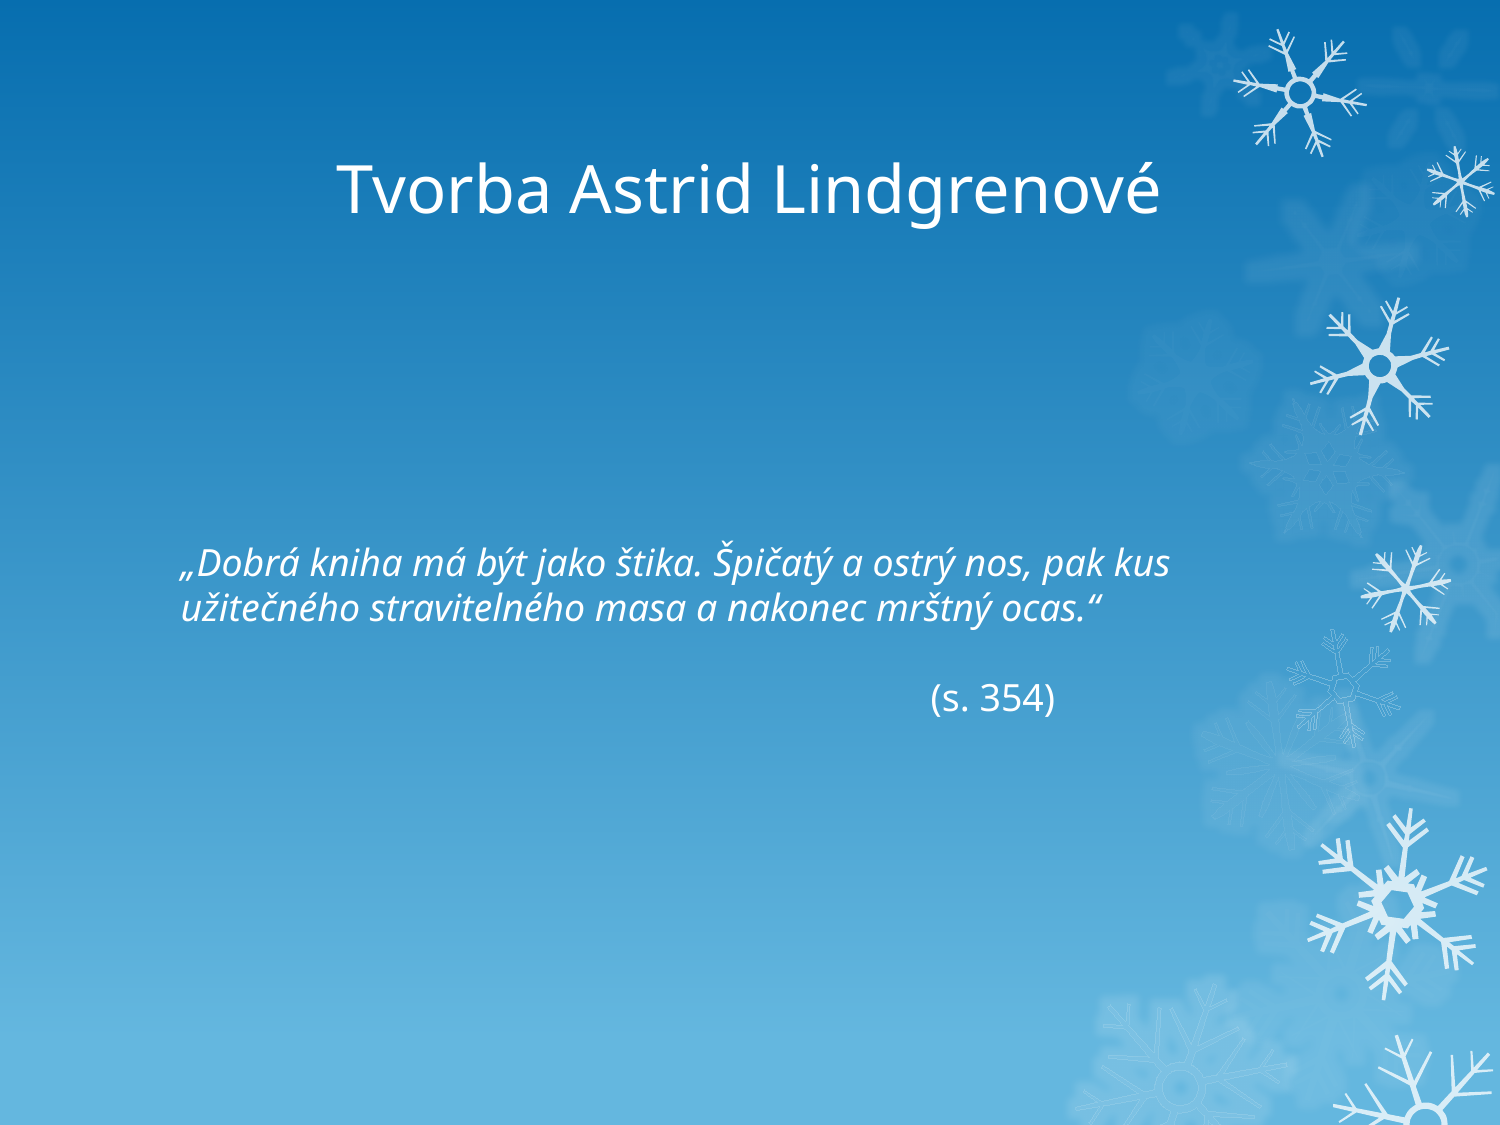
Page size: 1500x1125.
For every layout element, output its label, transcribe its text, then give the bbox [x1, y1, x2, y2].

title Tvorba Astrid Lindgrenové [165, 110, 1335, 263]
list „Dobrá kniha má být jako štika. Špičatý a ostrý nos, pak kus užitečného stravitelného masa a nakonec mrštný ocas.“ (s. 354) [165, 296, 1335, 962]
